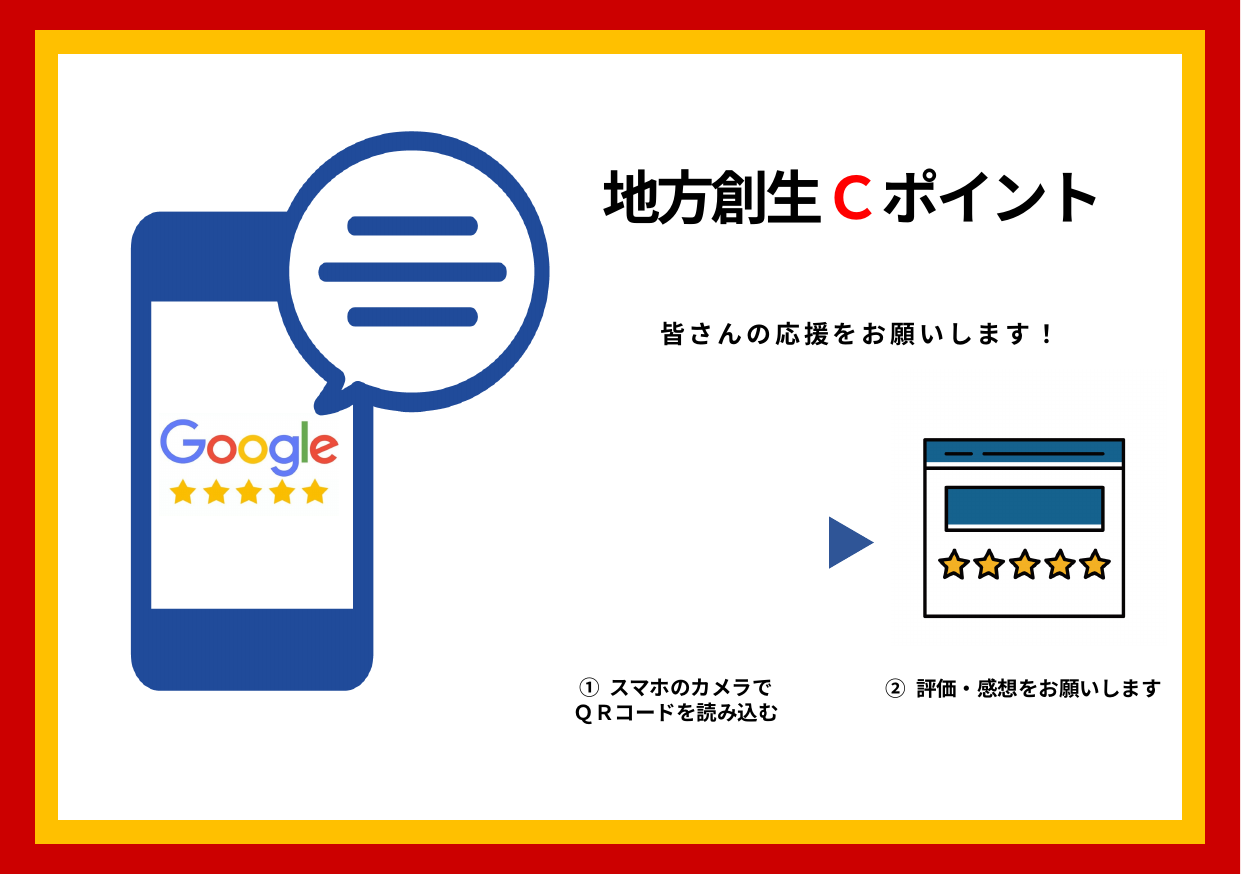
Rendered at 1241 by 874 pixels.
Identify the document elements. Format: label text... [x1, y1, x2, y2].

text_box [13, 8, 1227, 866]
text_box 地方創生Ｃポイント [620, 153, 1133, 239]
picture [41, 24, 620, 753]
picture [891, 369, 1167, 646]
